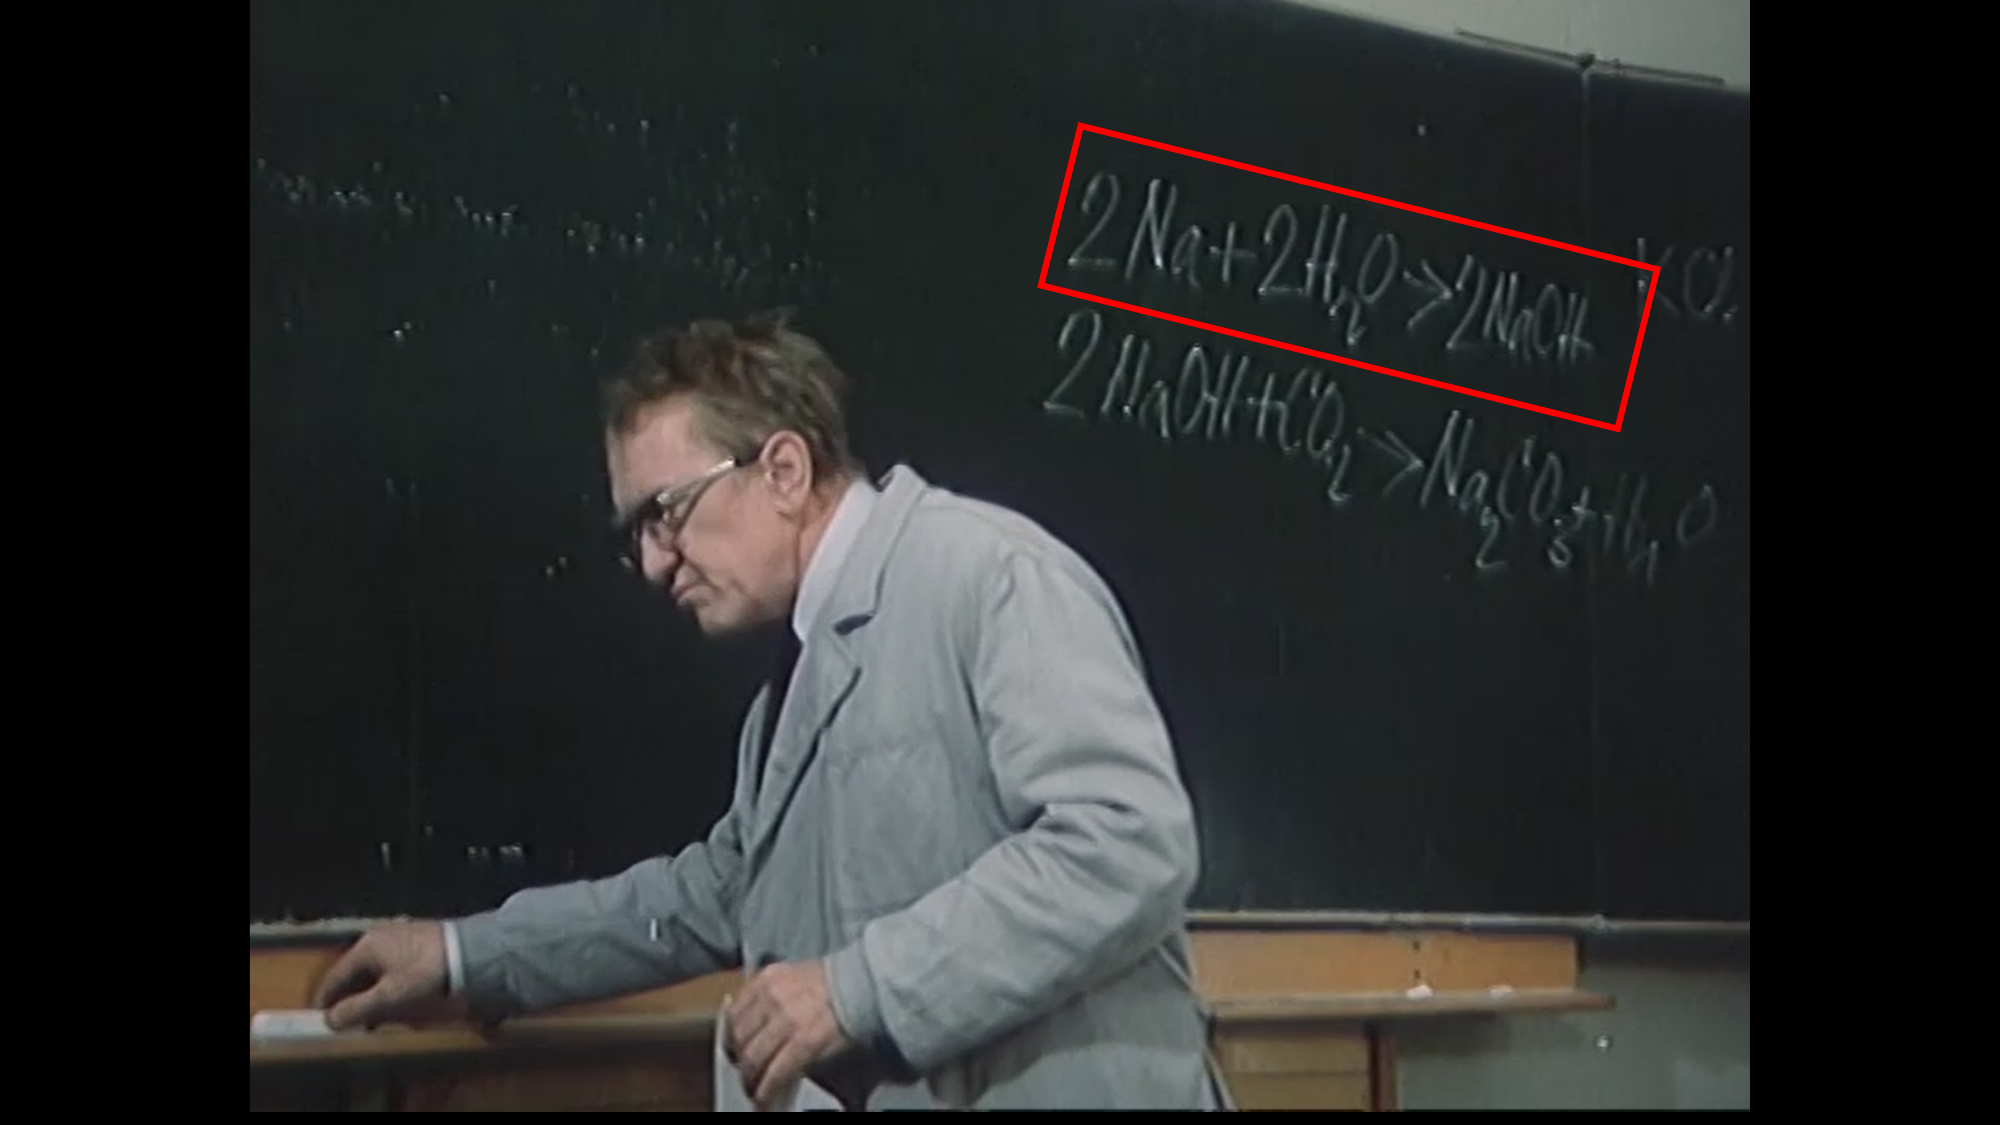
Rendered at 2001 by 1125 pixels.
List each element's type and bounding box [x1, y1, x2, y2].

picture [249, 0, 1750, 1112]
